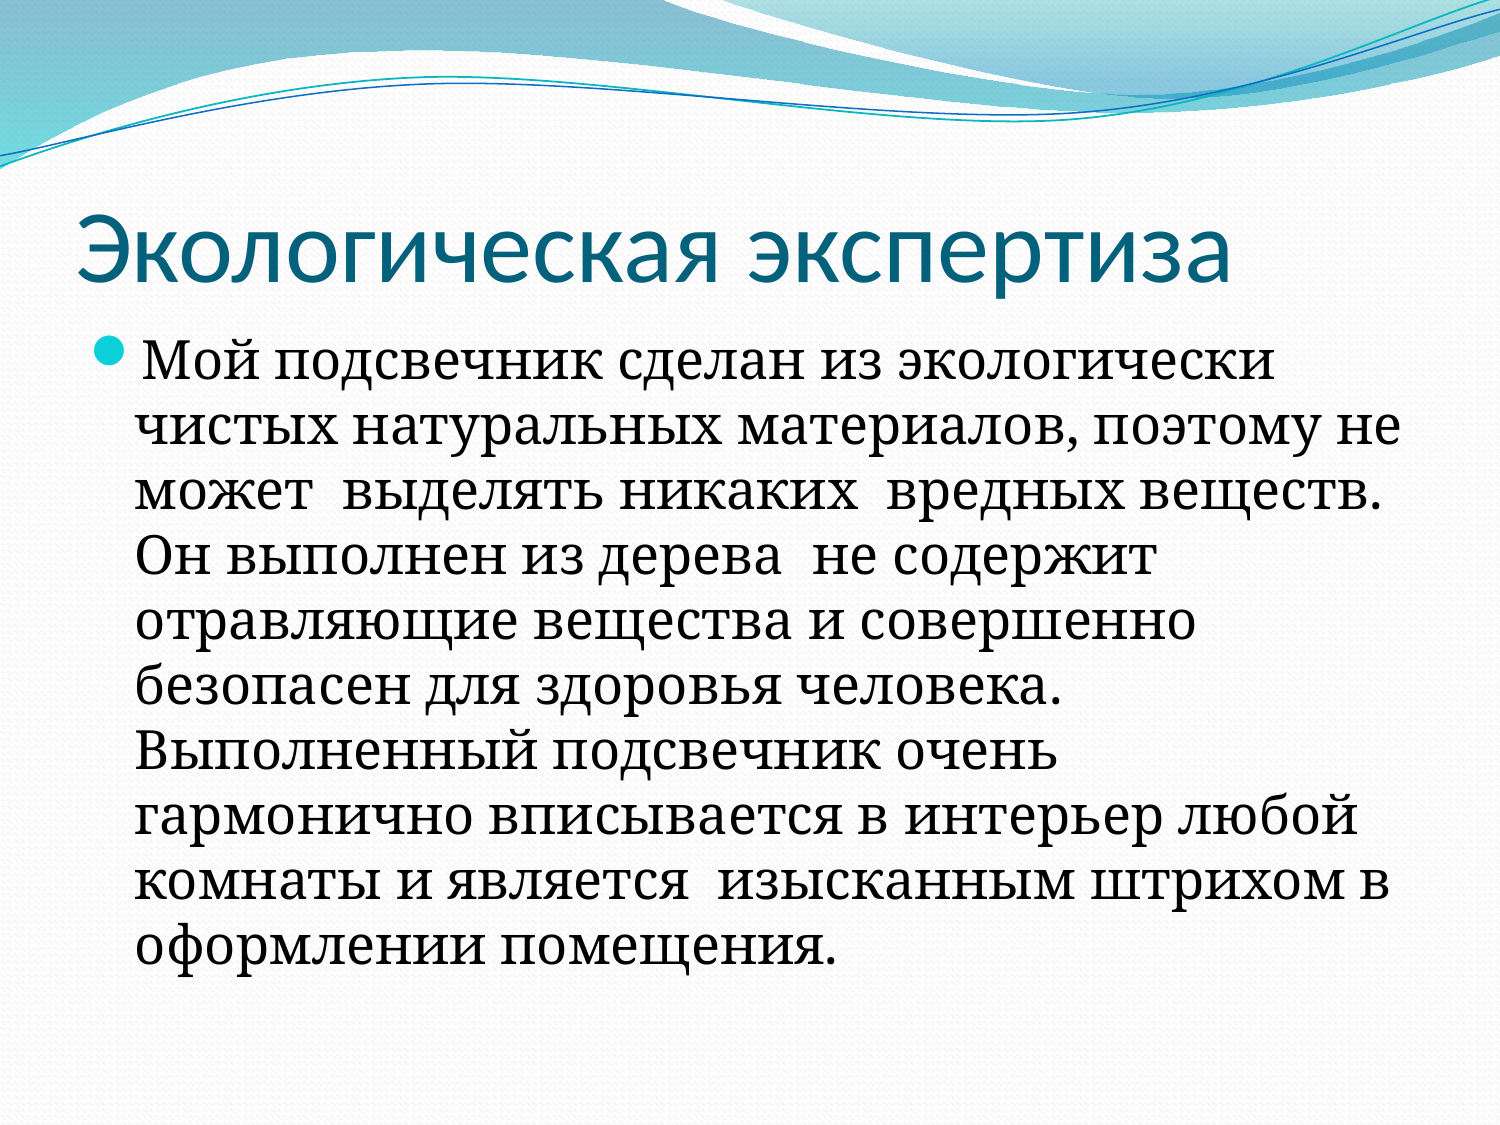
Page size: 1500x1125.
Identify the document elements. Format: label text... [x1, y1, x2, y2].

list Мой подсвечник сделан из экологически чистых натуральных материалов, поэтому не может выделять никаких вредных веществ. Он выполнен из дерева не содержит отравляющие вещества и совершенно безопасен для здоровья человека. Выполненный подсвечник очень гармонично вписывается в интерьер любой комнаты и является изысканным штрихом в оформлении помещения. [75, 317, 1425, 1038]
title Экологическая экспертиза [75, 115, 1425, 303]
